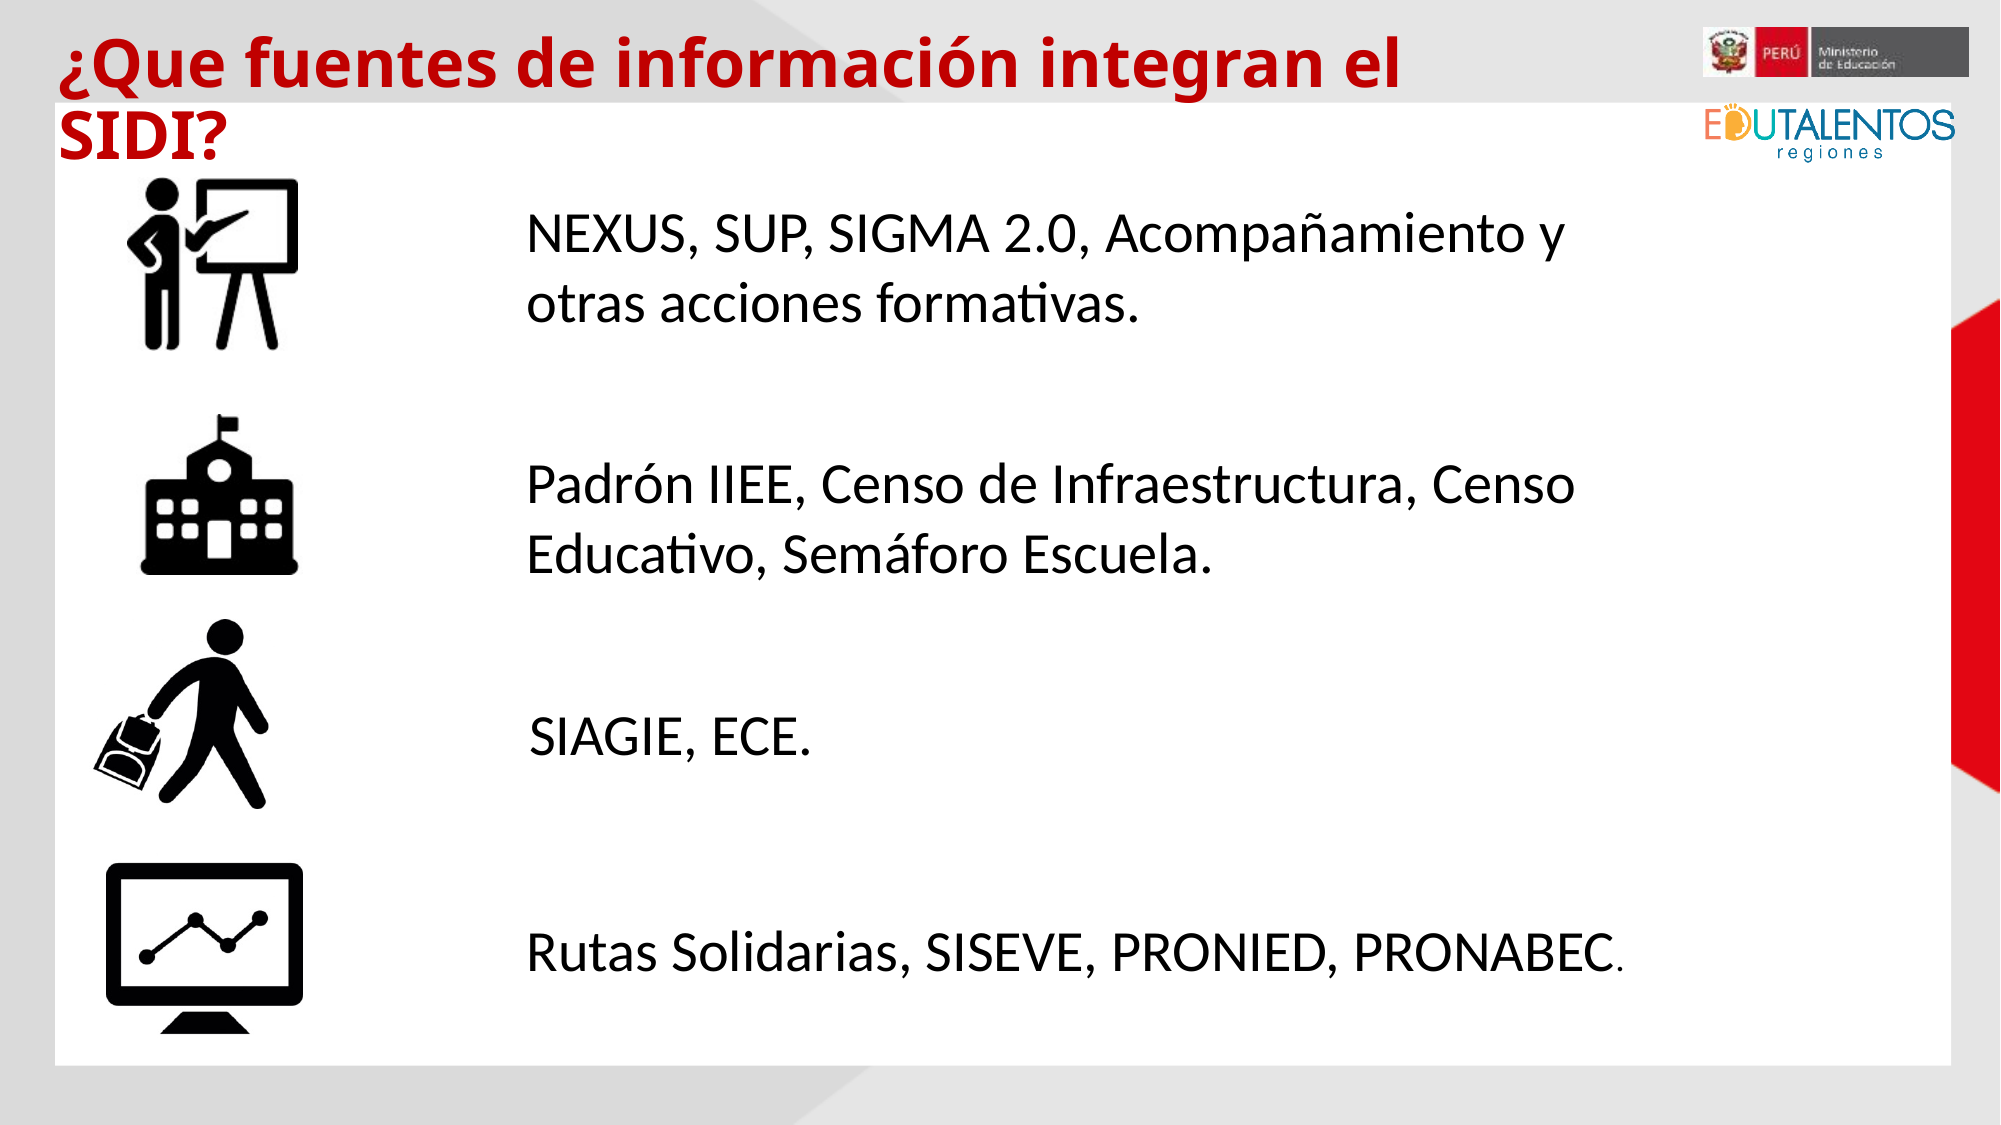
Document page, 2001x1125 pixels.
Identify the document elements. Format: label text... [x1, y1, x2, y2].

text_box NEXUS, SUP, SIGMA 2.0, Acompañamiento y otras acciones formativas. [511, 204, 1643, 324]
text_box SIAGIE, ECE. [513, 671, 1067, 792]
text_box Rutas Solidarias, SISEVE, PRONIED, PRONABEC. [511, 888, 1742, 1008]
text_box Padrón IIEE, Censo de Infraestructura, Censo Educativo, Semáforo Escuela. [511, 455, 1692, 575]
text_box ¿Que fuentes de información integran el SIDI? [43, 22, 1506, 93]
picture [0, 0, 2001, 1125]
